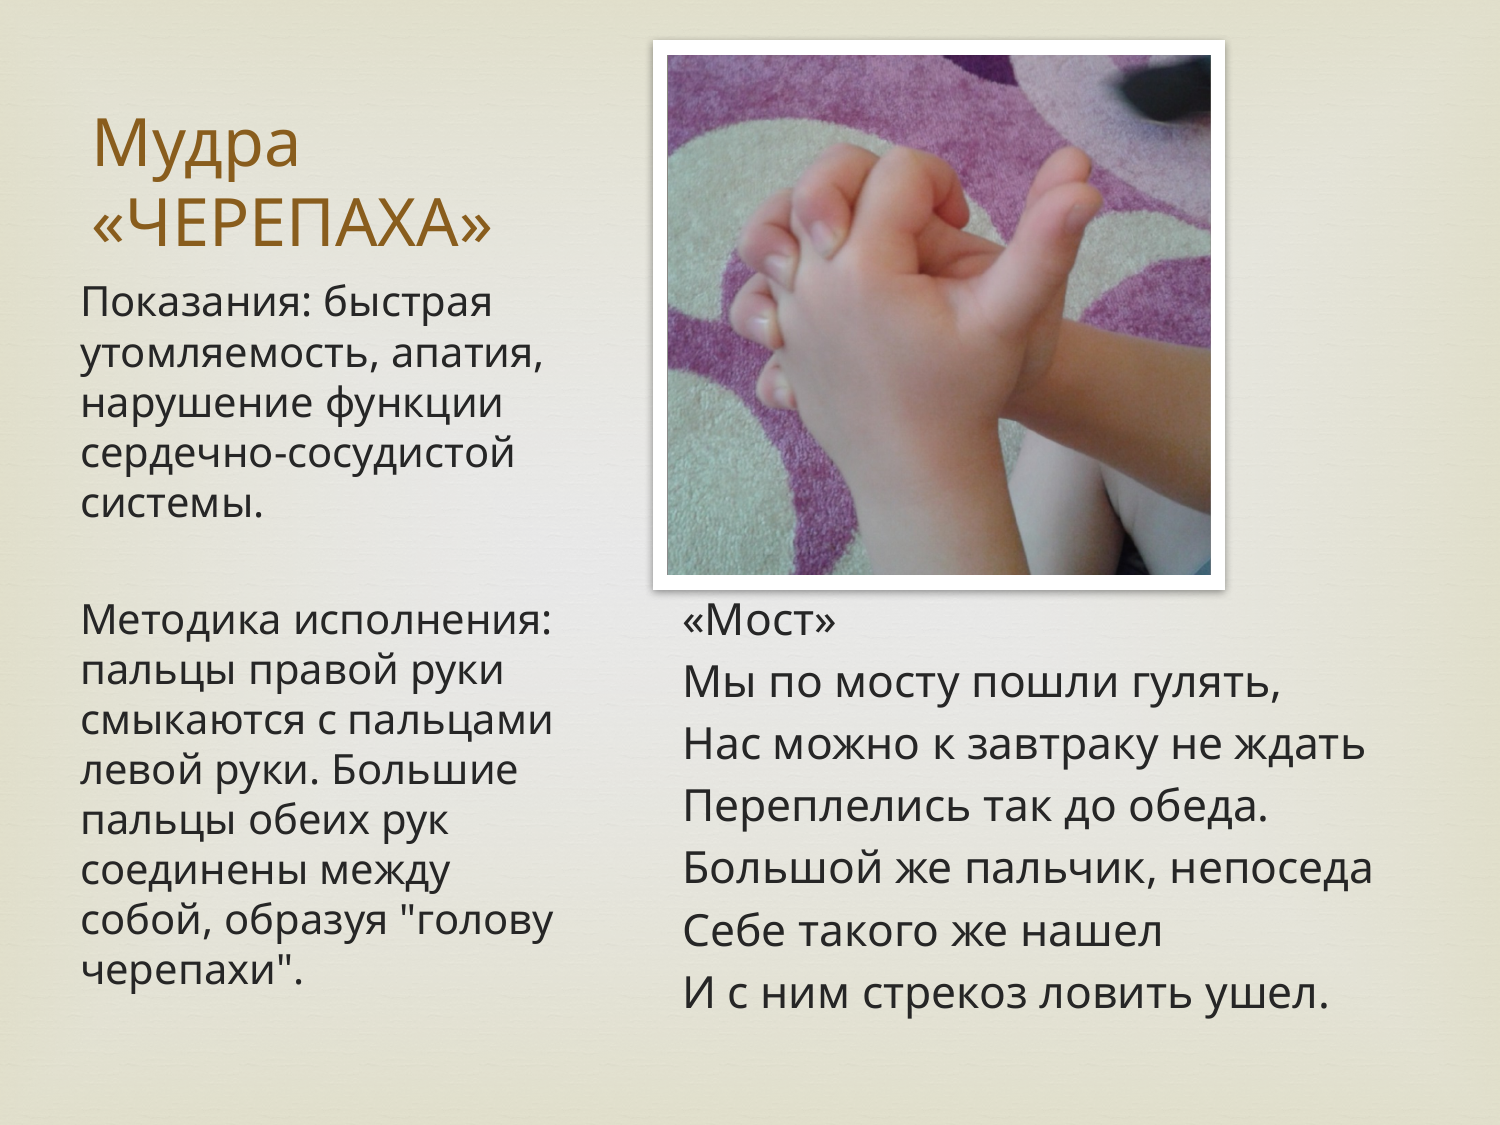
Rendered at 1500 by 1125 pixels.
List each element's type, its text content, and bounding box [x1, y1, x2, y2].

title Мудра «ЧЕРЕПАХА» [76, 73, 603, 267]
list «Мост» Мы по мосту пошли гулять, Нас можно к завтраку не ждать Переплелись так до обеда. Большой же пальчик, непоседа Себе такого же нашел И с ним стрекоз ловить ушел. [667, 125, 1400, 1047]
picture [668, 42, 1211, 588]
list Показания: быстрая утомляемость, апатия, нарушение функции сердечно-сосудистой системы. Методика исполнения: пальцы правой руки смыкаются с пальцами левой руки. Большие пальцы обеих рук соединены между собой, образуя "голову черепахи". [64, 267, 603, 1094]
